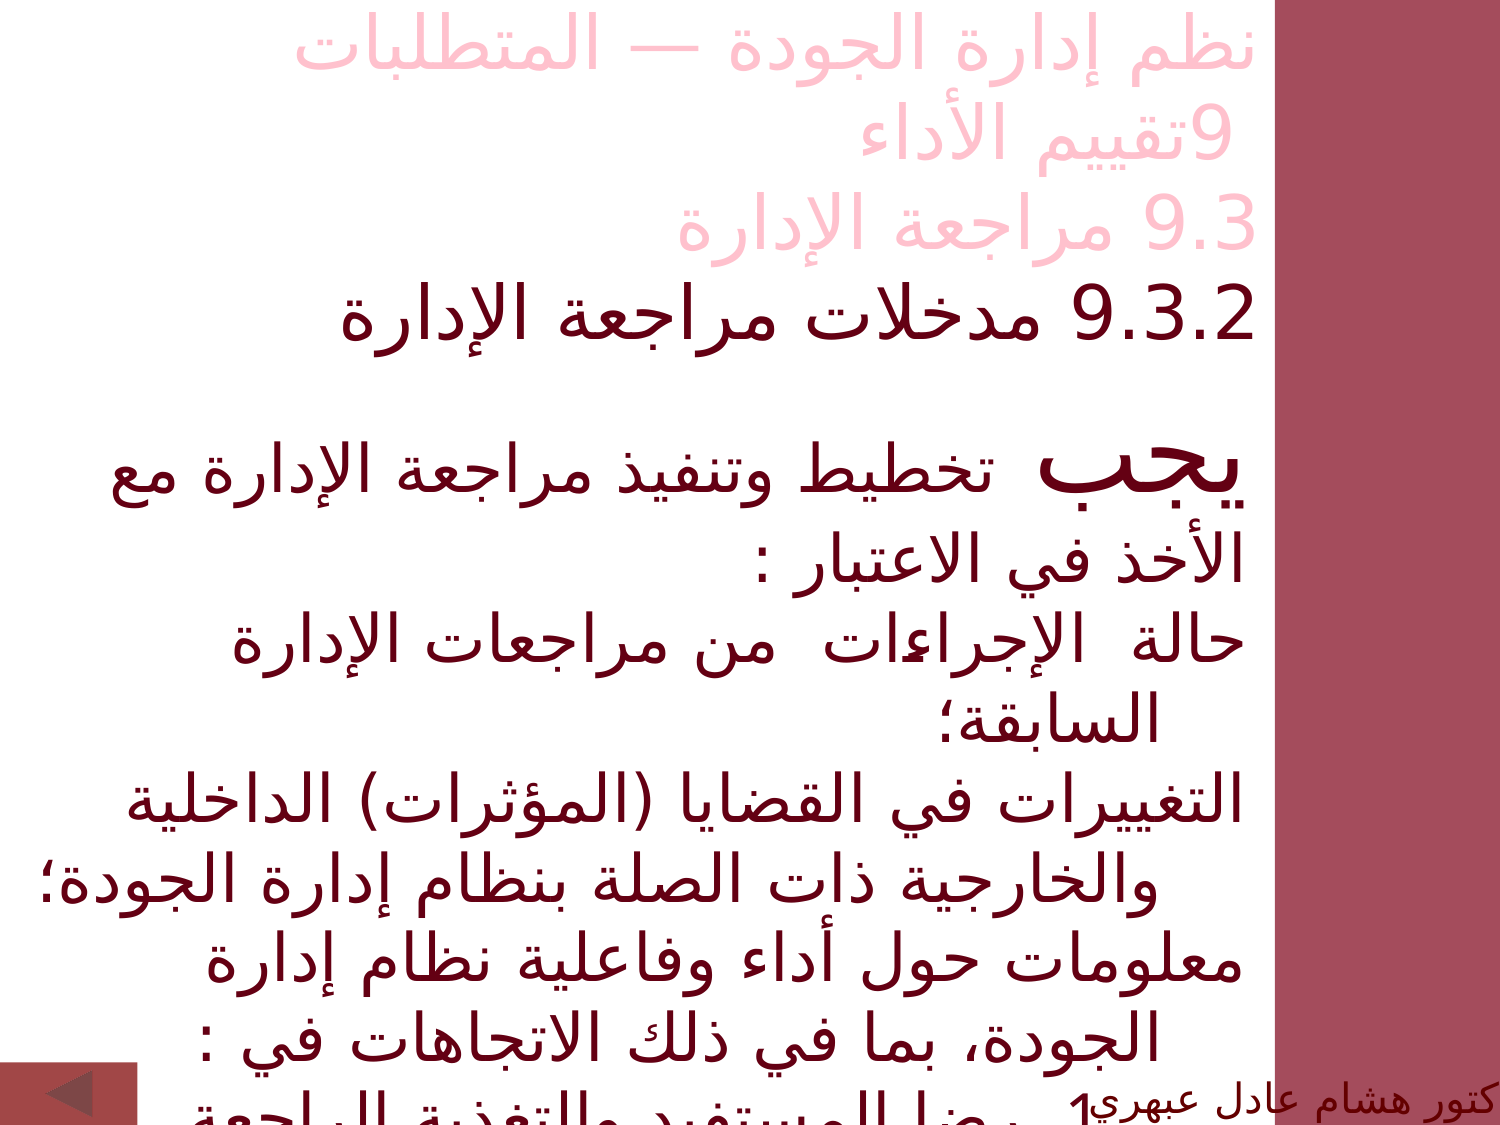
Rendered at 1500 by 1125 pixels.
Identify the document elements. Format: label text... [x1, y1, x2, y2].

text_box يجب تخطيط وتنفيذ مراجعة الإدارة مع الأخذ في الاعتبار : حالة الإجراءات من مراجعات الإدارة السابقة؛ التغييرات في القضايا (المؤثرات) الداخلية والخارجية ذات الصلة بنظام إدارة الجودة؛ معلومات حول أداء وفاعلية نظام إدارة الجودة، بما في ذلك الاتجاهات في : رضا المستفيد والتغذية الراجعة المتحصل عليها من الأطراف المعنية ذات العلاقة؛ [12, 373, 1263, 1125]
text_box [1273, 0, 1500, 1064]
text_box الدكتور هشام عادل عبهري [1073, 1064, 1500, 1125]
text_box [0, 1060, 140, 1125]
text_box نظم إدارة الجودة — المتطلبات 9تقييم الأداء 9.3 مراجعة الإدارة 9.3.2 مدخلات مراجعة الإدارة [0, 0, 1275, 363]
